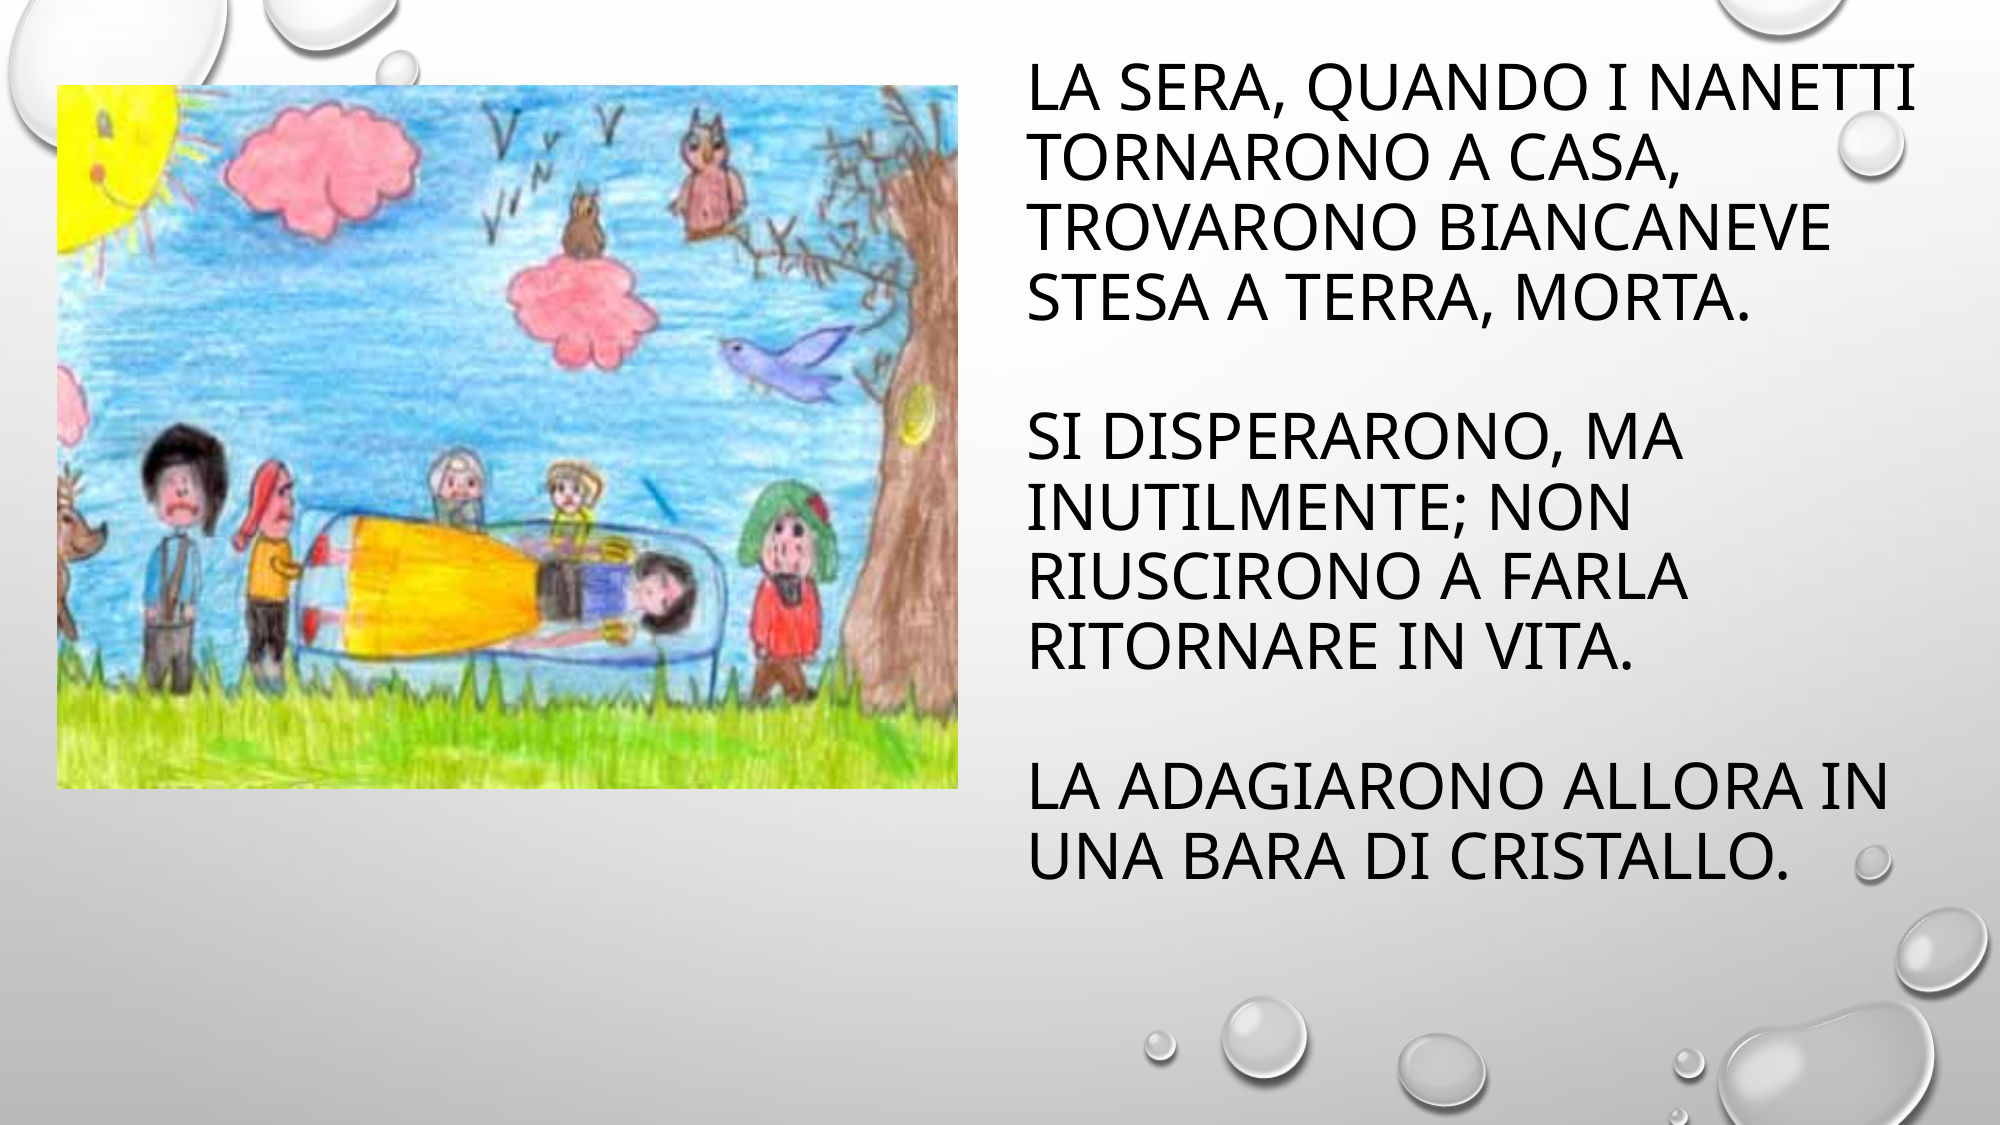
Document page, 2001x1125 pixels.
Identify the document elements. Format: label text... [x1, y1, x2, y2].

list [57, 84, 958, 790]
title La sera, quando i nanetti tornarono a casa, trovarono Biancaneve stesa a terra, morta. Si disperarono, ma inutilmente; non riuscirono a farla ritornare in vita. La adagiarono allora in una bara di cristallo. [1011, 25, 1936, 1000]
picture [0, 0, 2000, 1125]
